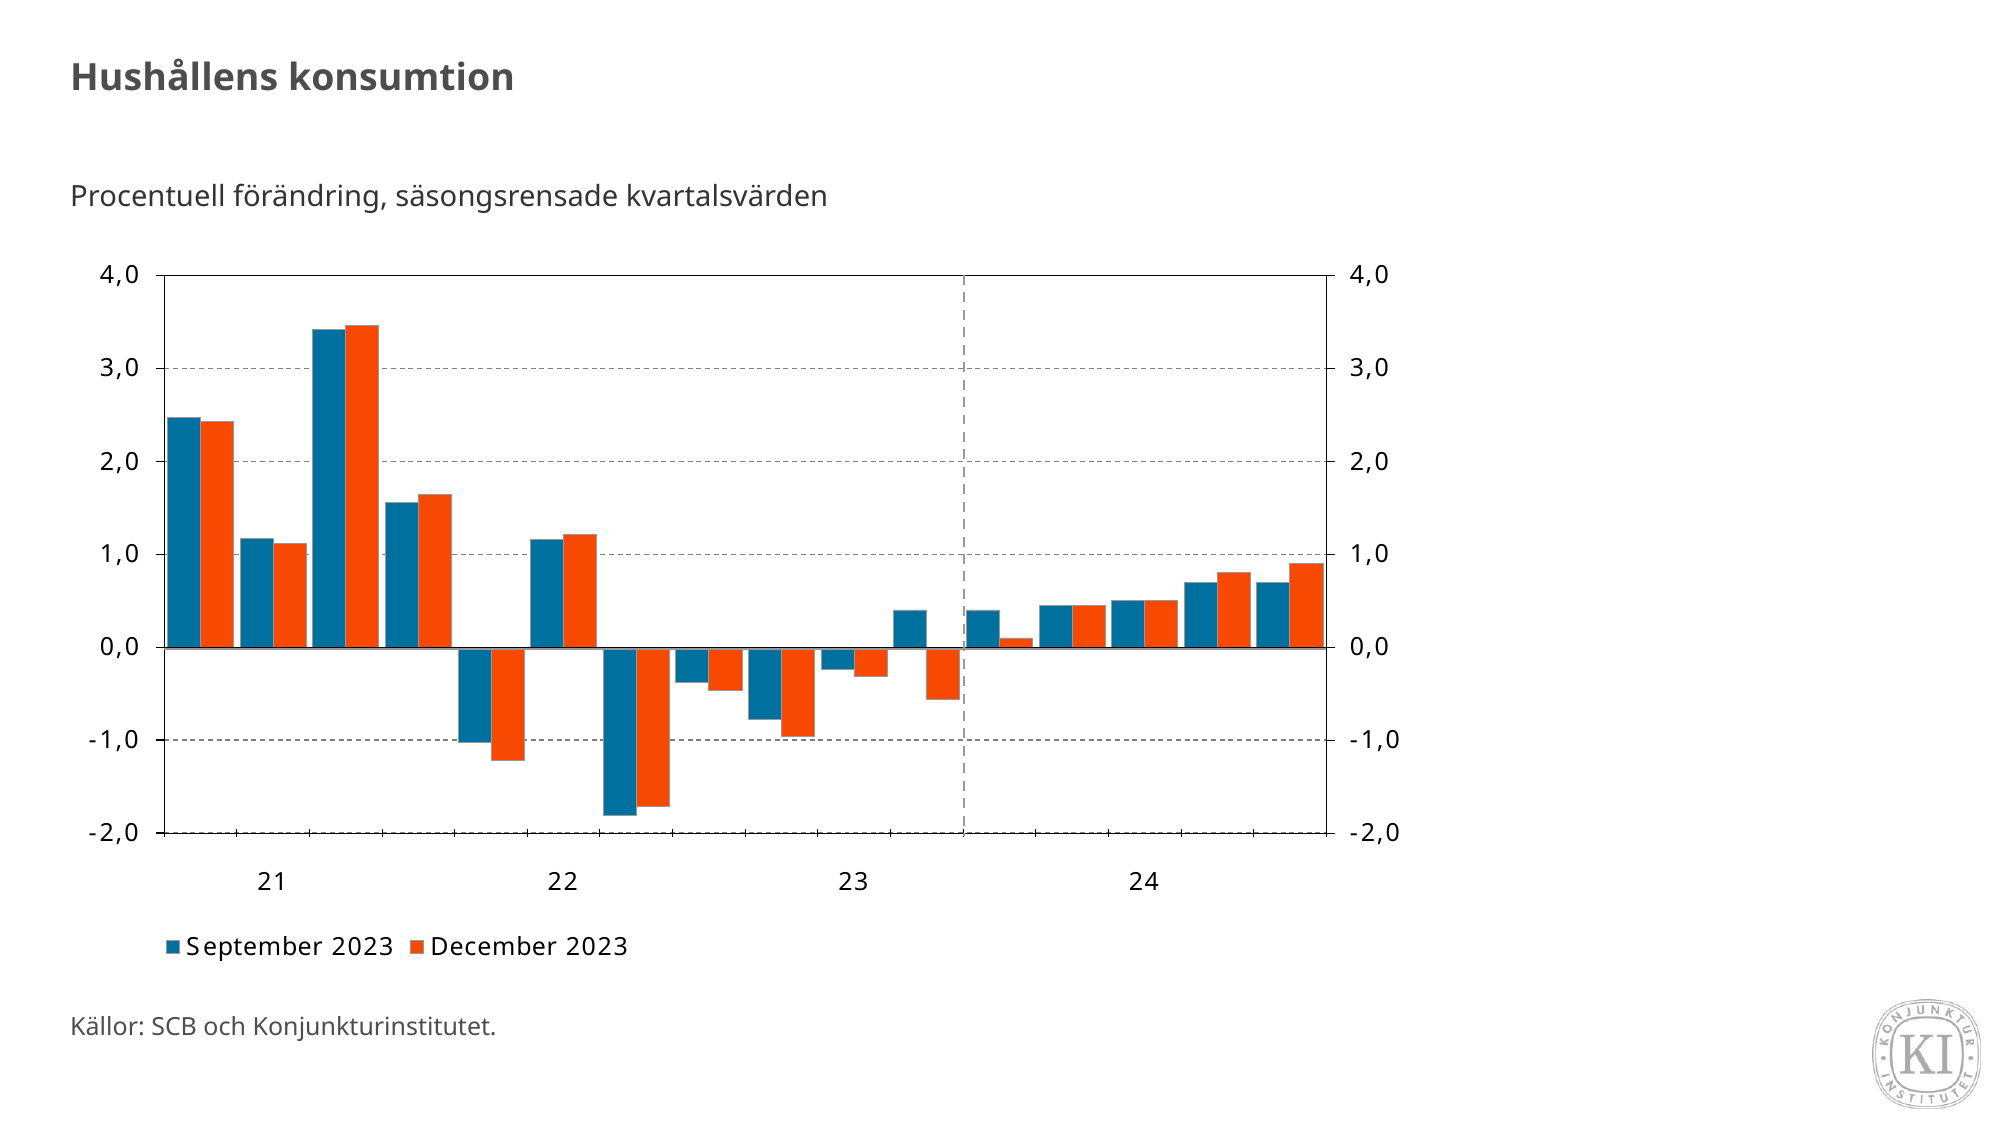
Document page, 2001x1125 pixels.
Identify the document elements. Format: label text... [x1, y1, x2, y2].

subtitle Källor: SCB och Konjunkturinstitutet. [55, 1003, 1476, 1106]
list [72, 249, 1491, 984]
picture [1872, 999, 1981, 1109]
list Procentuell förändring, säsongsrensade kvartalsvärden [55, 137, 1476, 220]
title Hushållens konsumtion [55, 45, 1476, 128]
